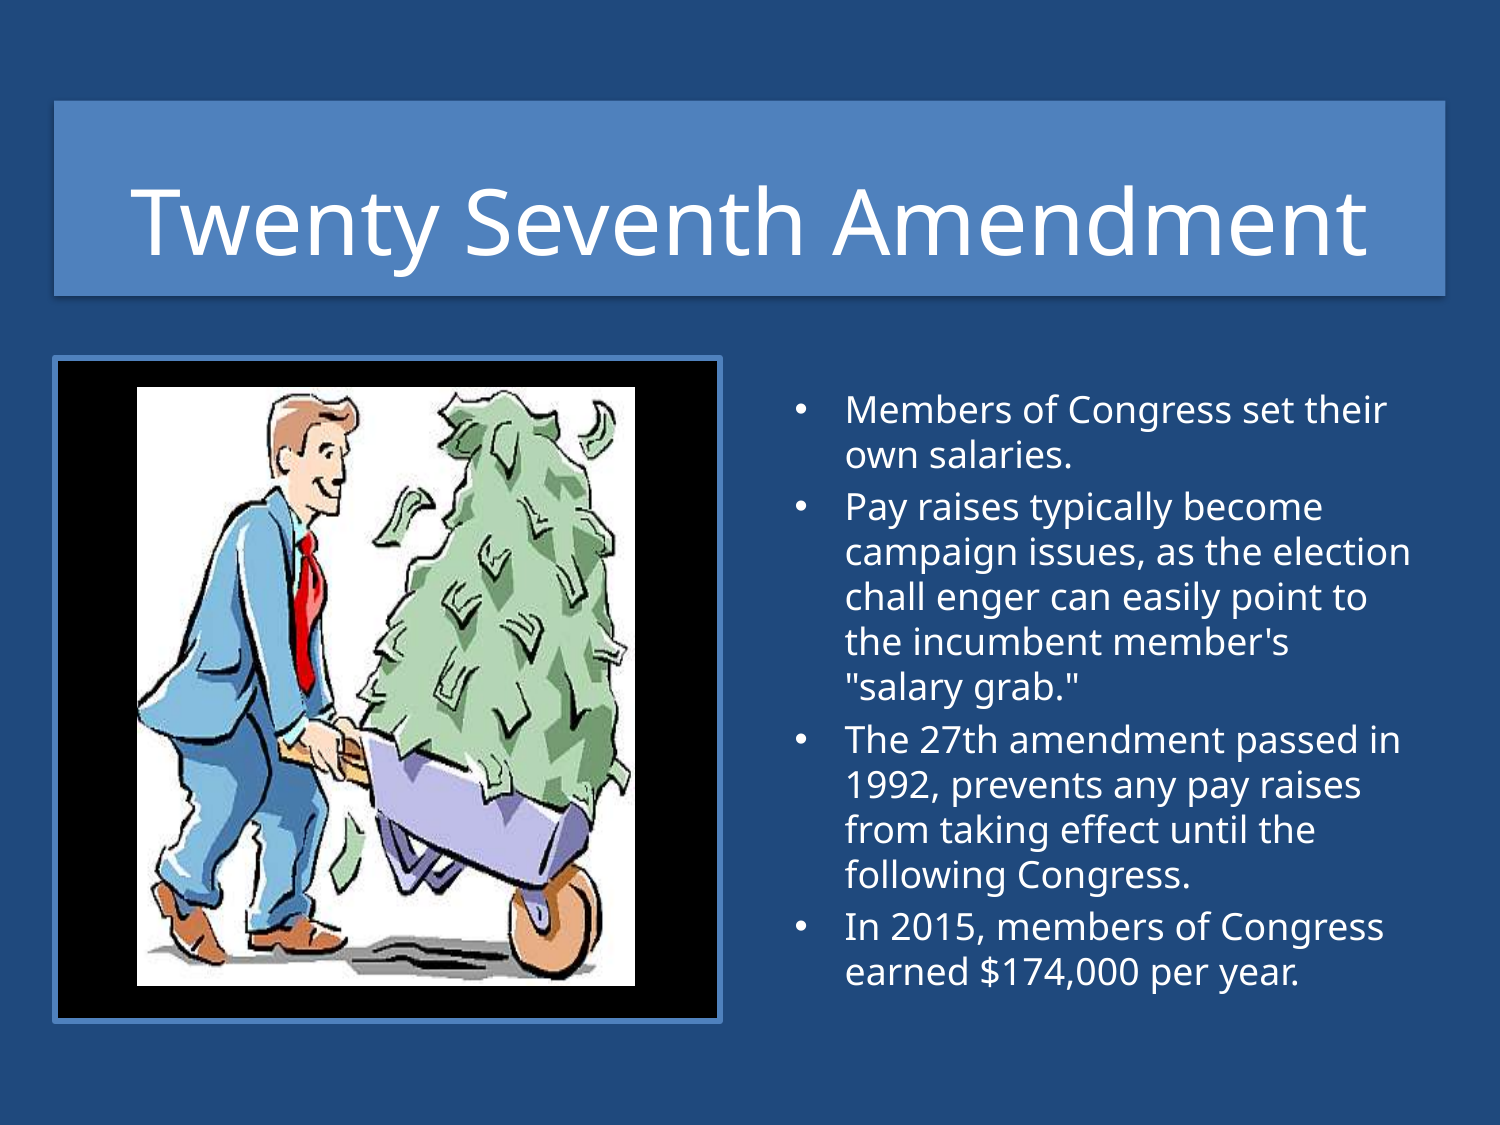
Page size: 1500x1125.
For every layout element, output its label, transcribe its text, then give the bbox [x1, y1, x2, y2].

text_box [53, 100, 1446, 297]
text_box [53, 356, 722, 1023]
title Twenty Seventh Amendment [71, 115, 1429, 282]
list Members of Congress set their own salaries. Pay raises typically become campaign issues, as the election chall enger can easily point to the incumbent member's "salary grab." The 27th amendment passed in 1992, prevents any pay raises from taking effect until the following Congress. In 2015, members of Congress earned $174,000 per year. [779, 357, 1429, 1022]
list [137, 387, 636, 987]
